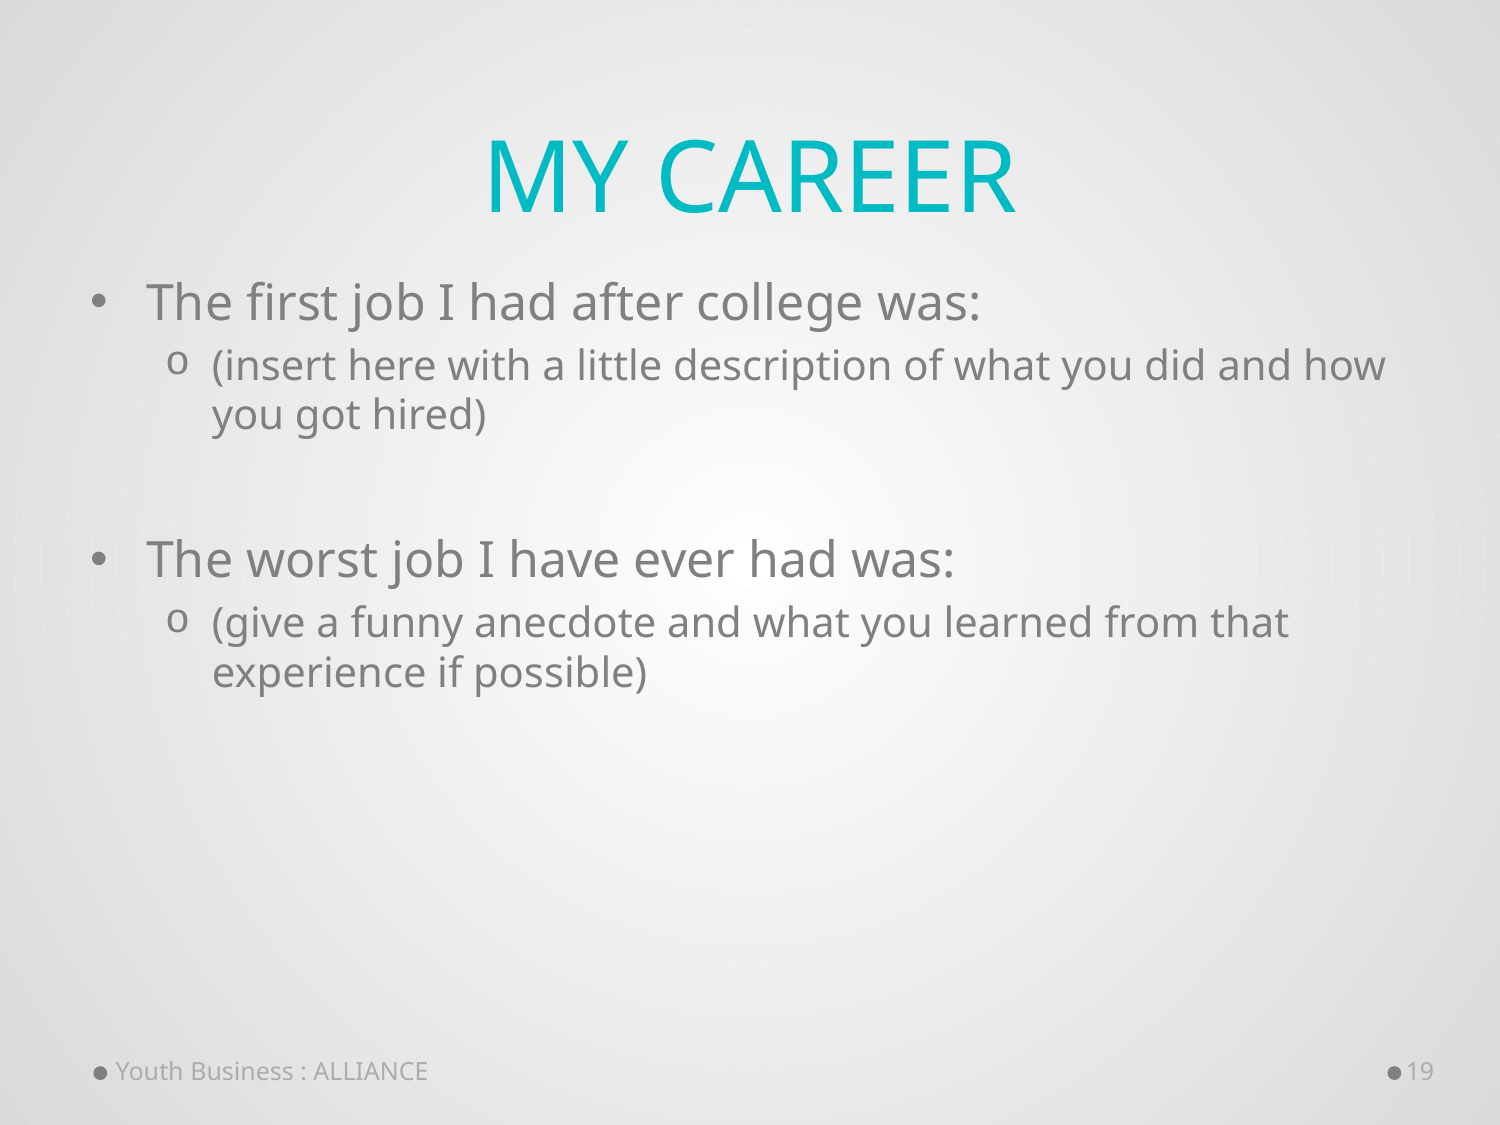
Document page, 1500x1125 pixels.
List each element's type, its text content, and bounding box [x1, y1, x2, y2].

footer Youth Business : ALLIANCE [108, 1042, 576, 1103]
list The first job I had after college was: (insert here with a little description of what you did and how you got hired) The worst job I have ever had was: (give a funny anecdote and what you learned from that experience if possible) [75, 262, 1425, 1005]
slide_number 19 [1401, 1042, 1494, 1103]
title My Career [75, 22, 1425, 240]
